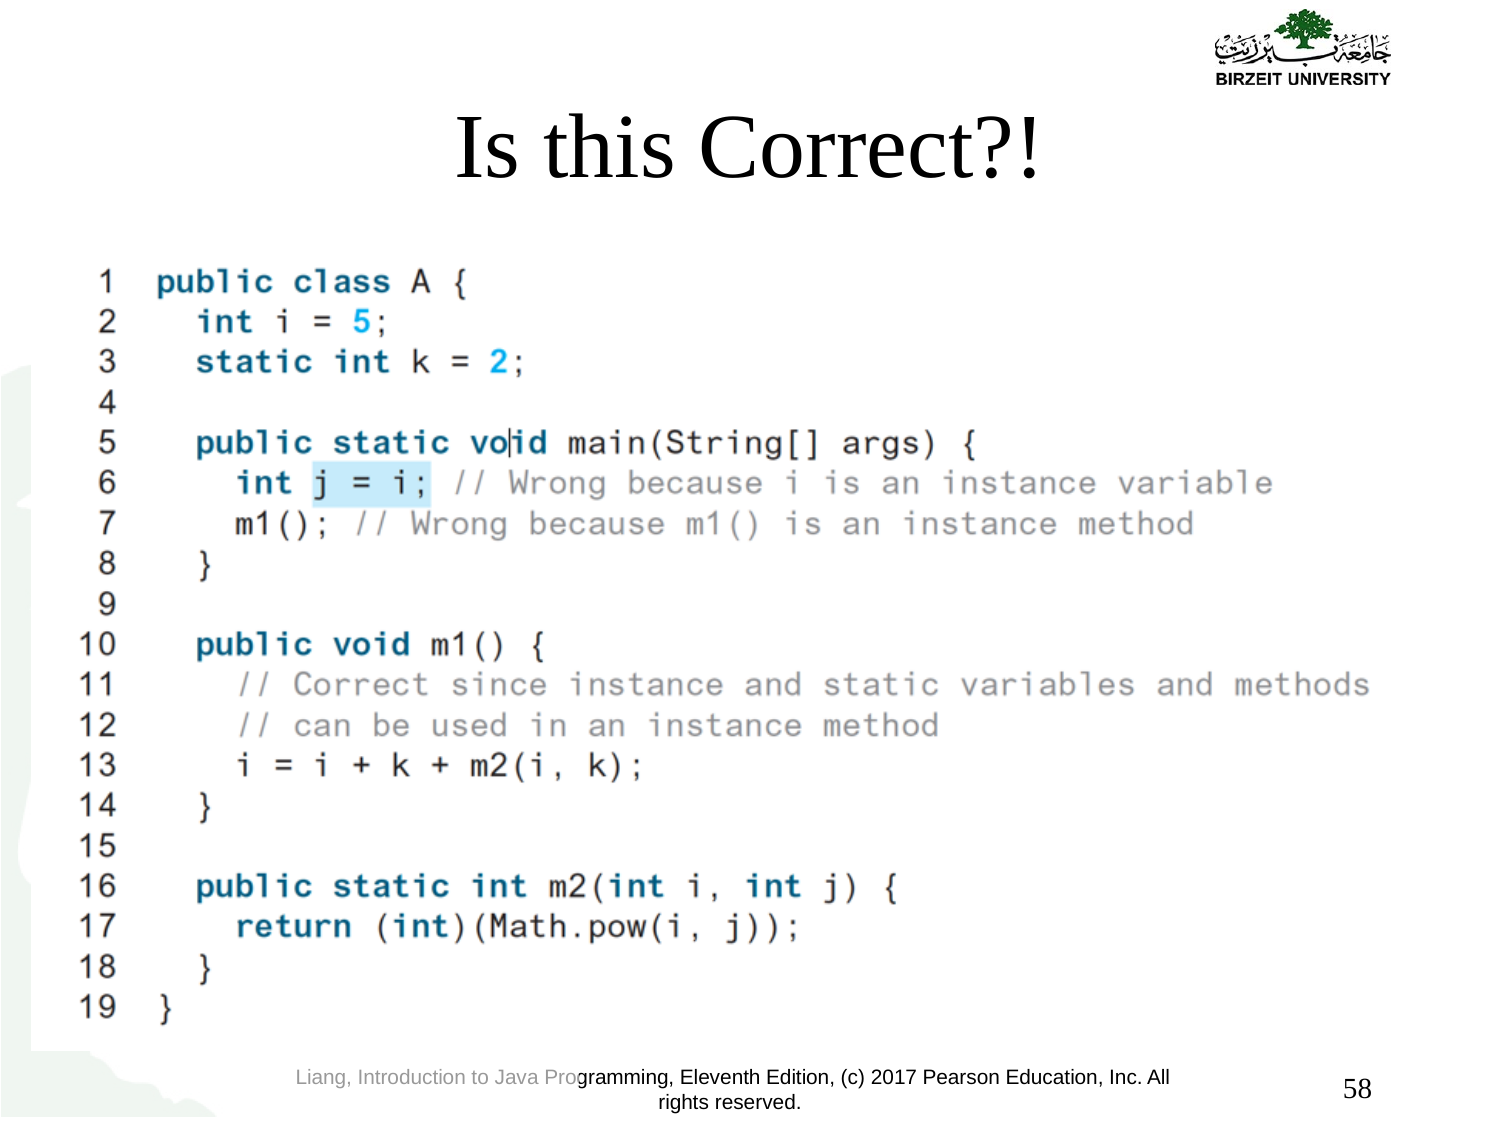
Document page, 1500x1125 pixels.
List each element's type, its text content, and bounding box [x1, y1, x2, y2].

picture [494, 1070, 503, 1084]
picture [471, 1071, 477, 1084]
picture [423, 1073, 432, 1084]
picture [31, 234, 1431, 1051]
picture [455, 1073, 464, 1084]
picture [335, 1073, 344, 1088]
picture [411, 1073, 420, 1084]
picture [478, 1073, 488, 1084]
picture [528, 1073, 539, 1084]
picture [312, 1073, 323, 1084]
picture [506, 1073, 517, 1084]
picture [566, 1073, 576, 1084]
picture [364, 1073, 373, 1084]
picture [388, 1073, 398, 1084]
picture [432, 1071, 438, 1084]
title Is this Correct?! [112, 46, 1388, 234]
picture [297, 1070, 306, 1084]
picture [381, 1073, 387, 1084]
picture [400, 1069, 409, 1084]
picture [1215, 9, 1391, 85]
picture [516, 1073, 526, 1084]
picture [546, 1070, 557, 1084]
text_box [1, 337, 579, 1117]
slide_number 58 [1074, 1051, 1388, 1125]
picture [374, 1071, 380, 1084]
picture [324, 1073, 333, 1084]
picture [559, 1073, 565, 1084]
picture [443, 1073, 453, 1084]
